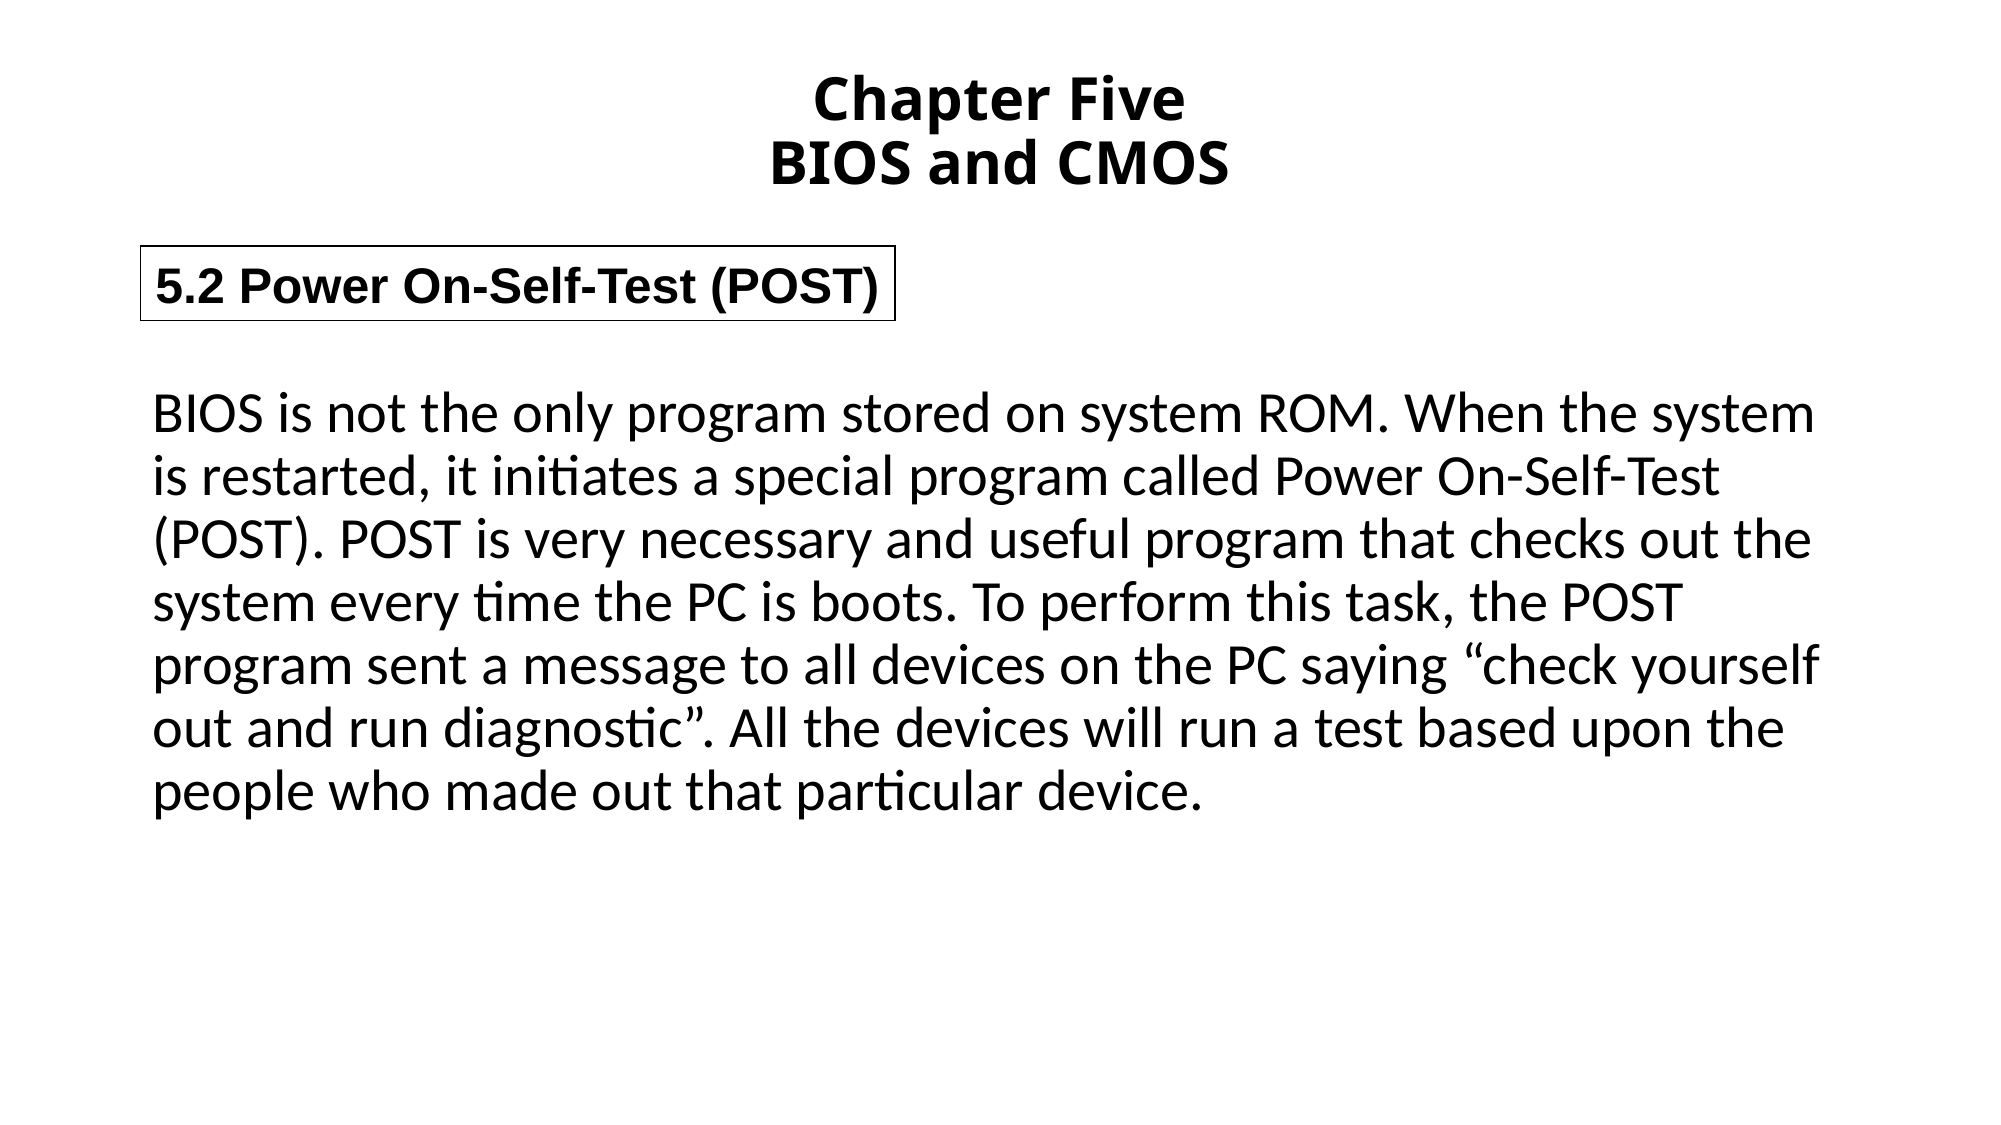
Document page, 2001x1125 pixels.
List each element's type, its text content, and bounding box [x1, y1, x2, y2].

list BIOS is not the only program stored on system ROM. When the system is restarted, it initiates a special program called Power On-Self-Test (POST). POST is very necessary and useful program that checks out the system every time the PC is boots. To perform this task, the POST program sent a message to all devices on the PC saying “check yourself out and run diagnostic”. All the devices will run a test based upon the people who made out that particular device. [137, 375, 1863, 1014]
title Chapter Five BIOS and CMOS [137, 59, 1863, 278]
text_box 5.2 Power On-Self-Test (POST) [140, 246, 896, 321]
